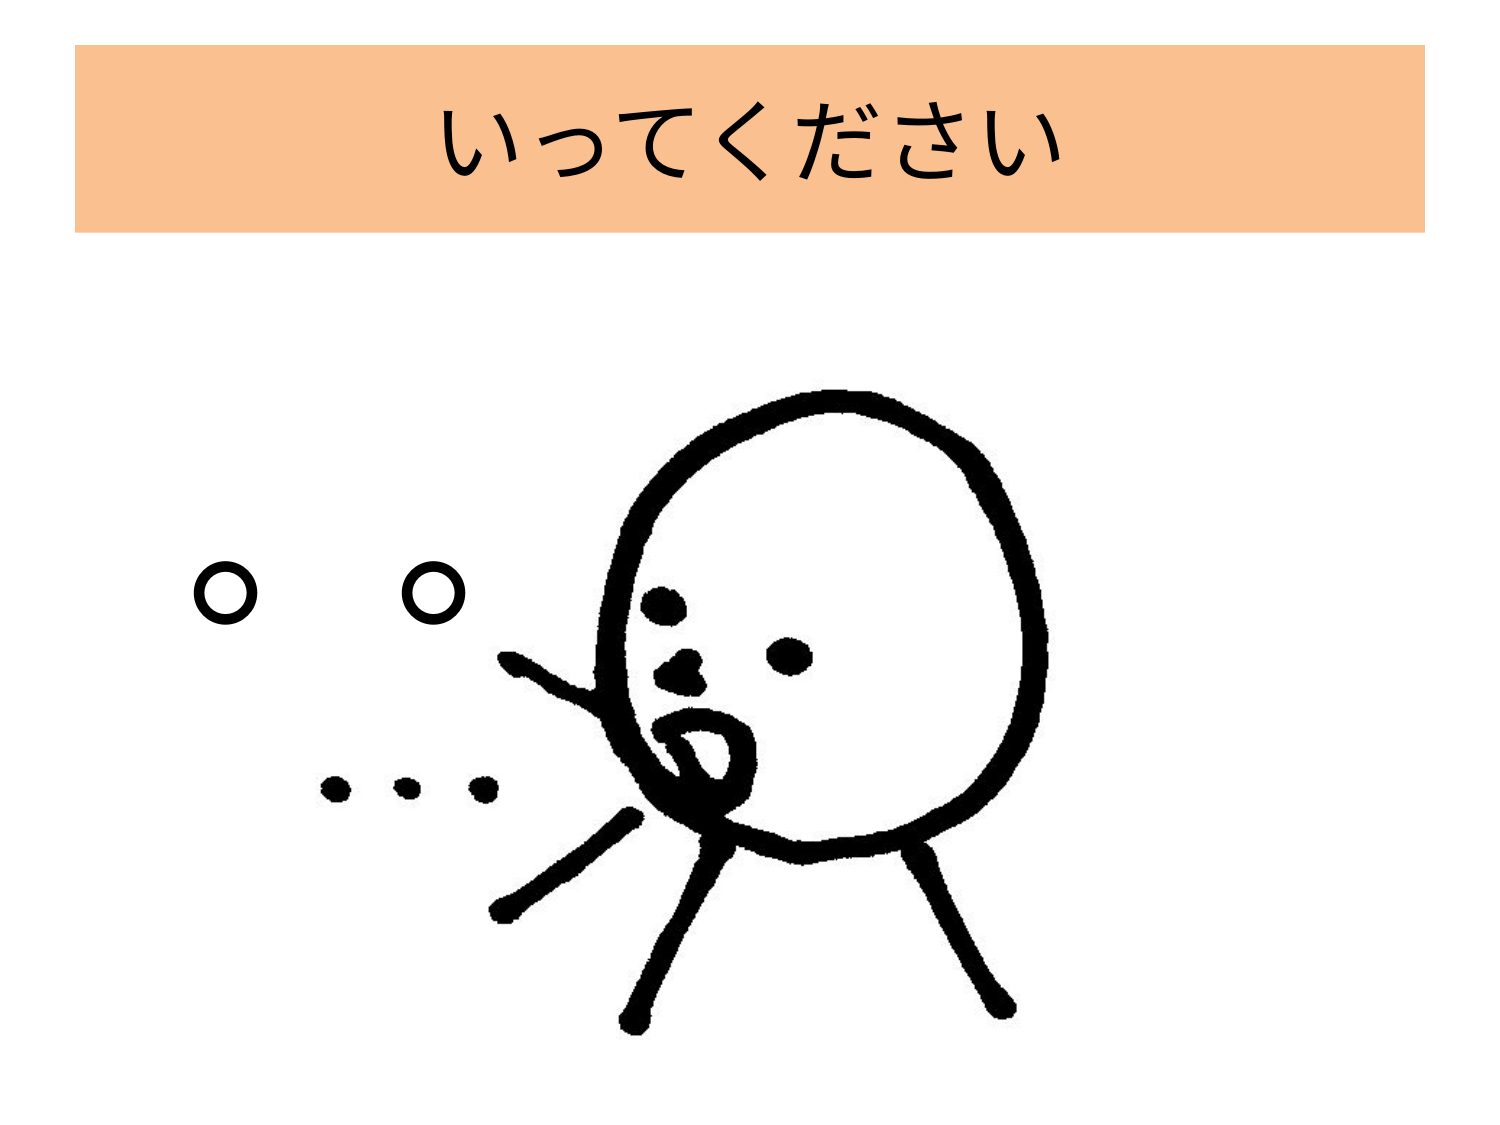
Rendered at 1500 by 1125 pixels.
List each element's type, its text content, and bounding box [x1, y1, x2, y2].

text_box 。。 [171, 397, 289, 662]
title いってください [75, 45, 1425, 233]
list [294, 374, 1134, 1053]
